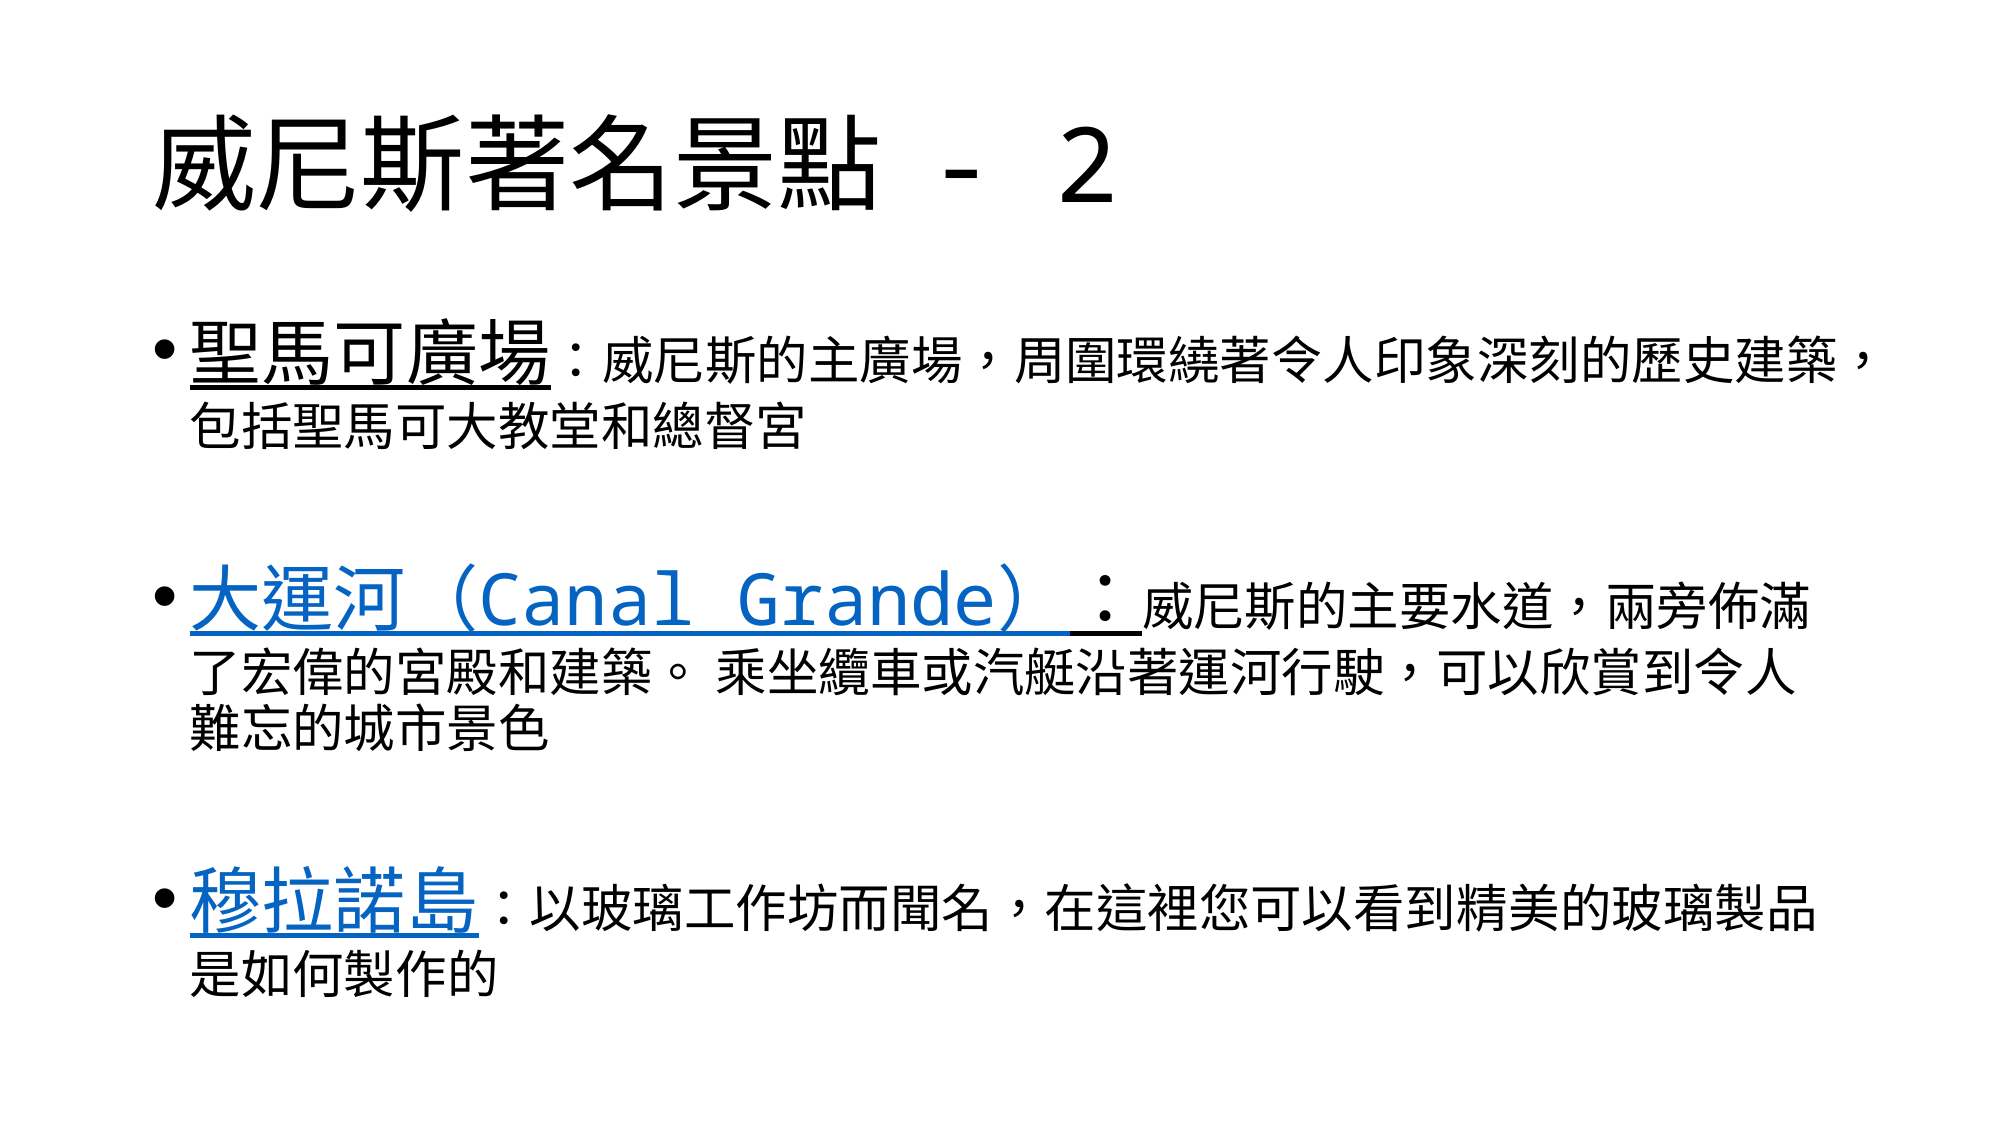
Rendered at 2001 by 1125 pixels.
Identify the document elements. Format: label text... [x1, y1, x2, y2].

list 聖馬可廣場：威尼斯的主廣場，周圍環繞著令人印象深刻的歷史建築，包括聖馬可大教堂和總督宮 大運河（Canal Grande）：威尼斯的主要水道，兩旁佈滿了宏偉的宮殿和建築。 乘坐纜車或汽艇沿著運河行駛，可以欣賞到令人難忘的城市景色 穆拉諾島：以玻璃工作坊而聞名，在這裡您可以看到精美的玻璃製品是如何製作的 [137, 299, 1863, 1014]
title 威尼斯著名景點 - 2 [137, 59, 1863, 278]
